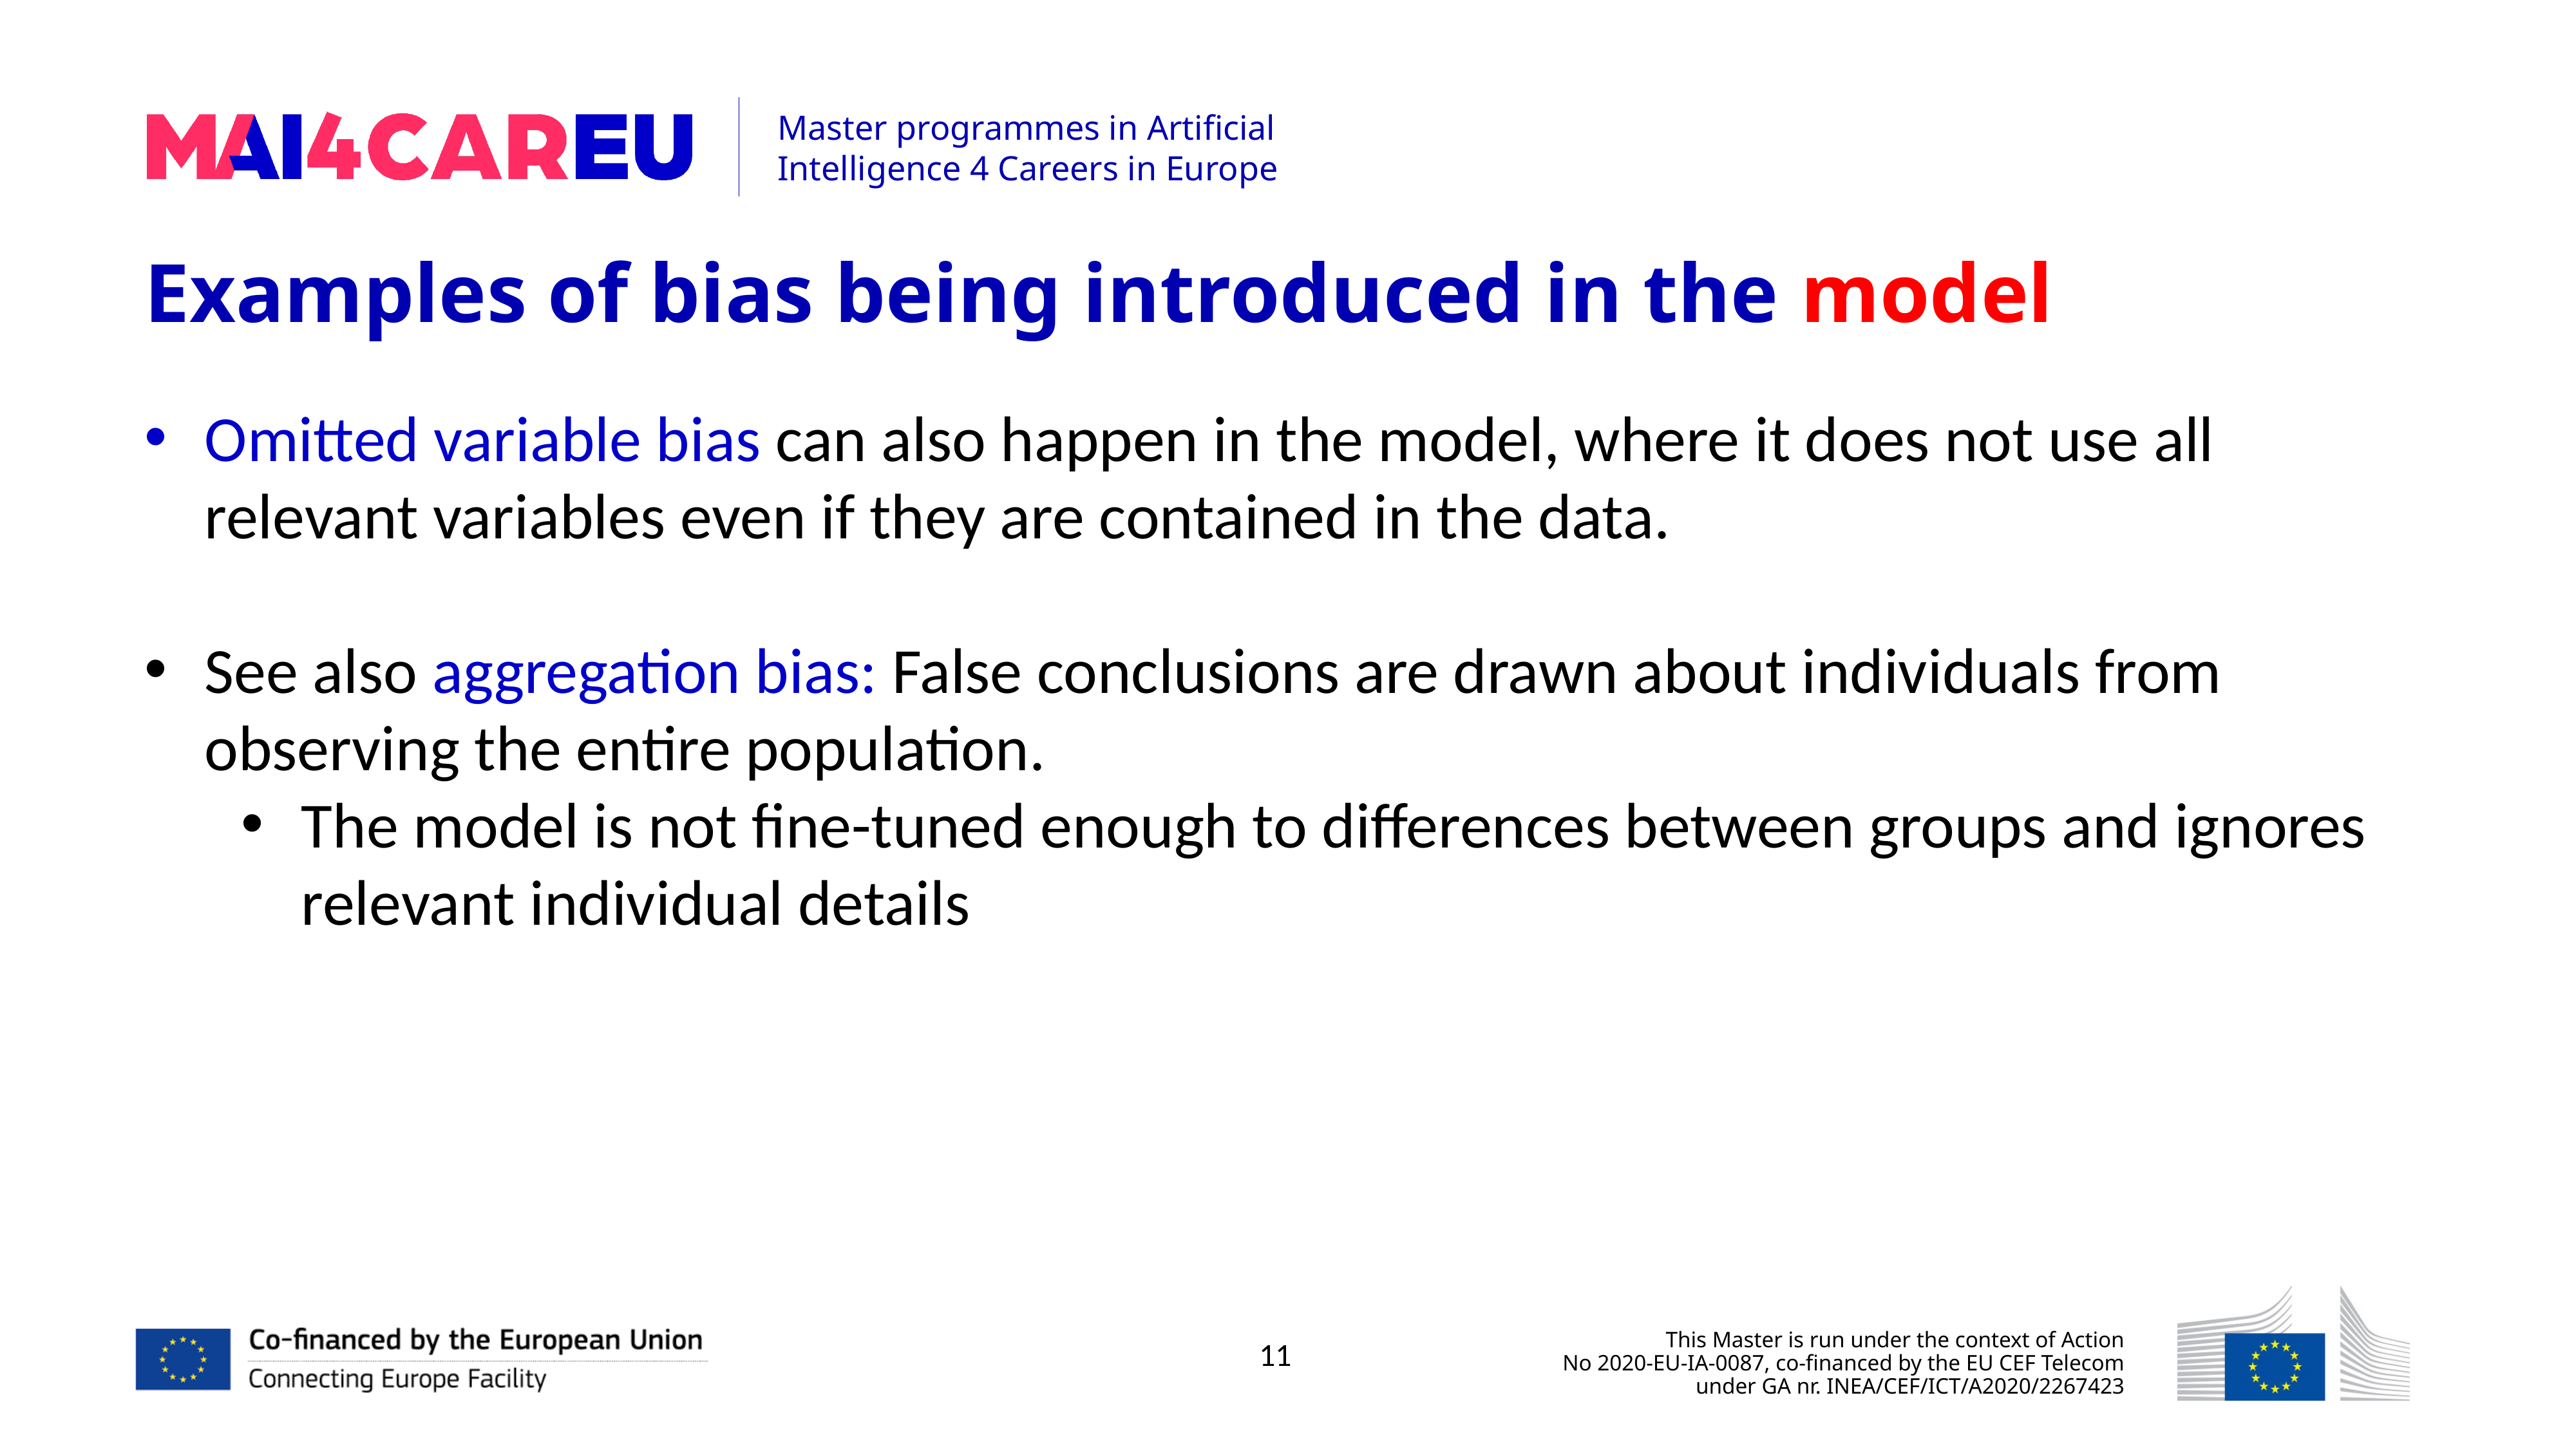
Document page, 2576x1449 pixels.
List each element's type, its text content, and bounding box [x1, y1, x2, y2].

picture [2177, 1285, 2410, 1401]
list Examples of bias being introduced in the model [135, 240, 2416, 361]
picture [124, 1319, 713, 1399]
slide_number 11 [1222, 1314, 1329, 1392]
text_box Omitted variable bias can also happen in the model, where it does not use all relevant variables even if they are contained in the data. See also aggregation bias: False conclusions are drawn about individuals from observing the entire population. The model is not fine-tuned enough to differences between groups and ignores relevant individual details [135, 392, 2438, 1107]
picture [147, 111, 692, 180]
